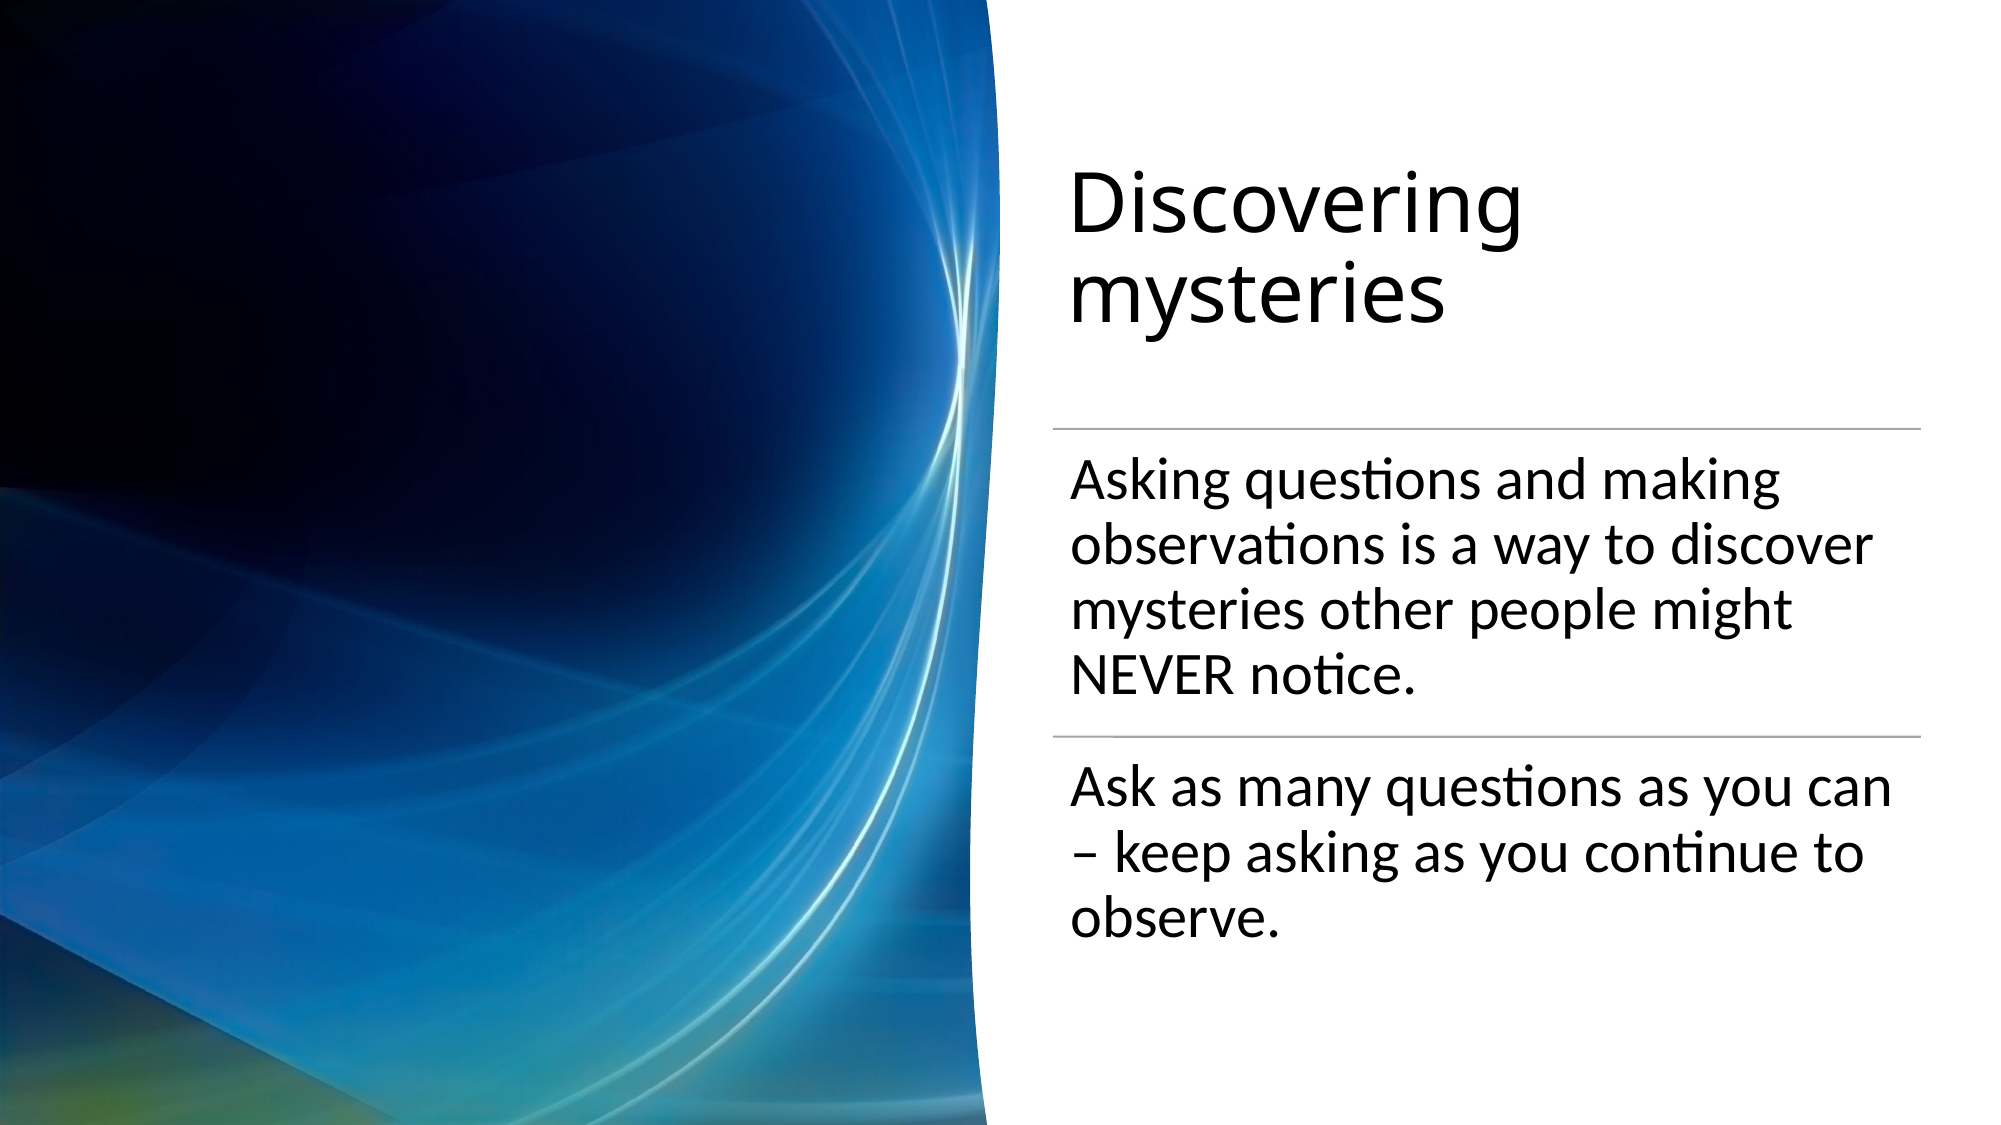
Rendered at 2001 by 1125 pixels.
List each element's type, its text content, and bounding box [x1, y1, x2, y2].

picture [0, 0, 1000, 1125]
title Discovering mysteries [1052, 80, 1921, 348]
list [1052, 428, 1921, 1045]
